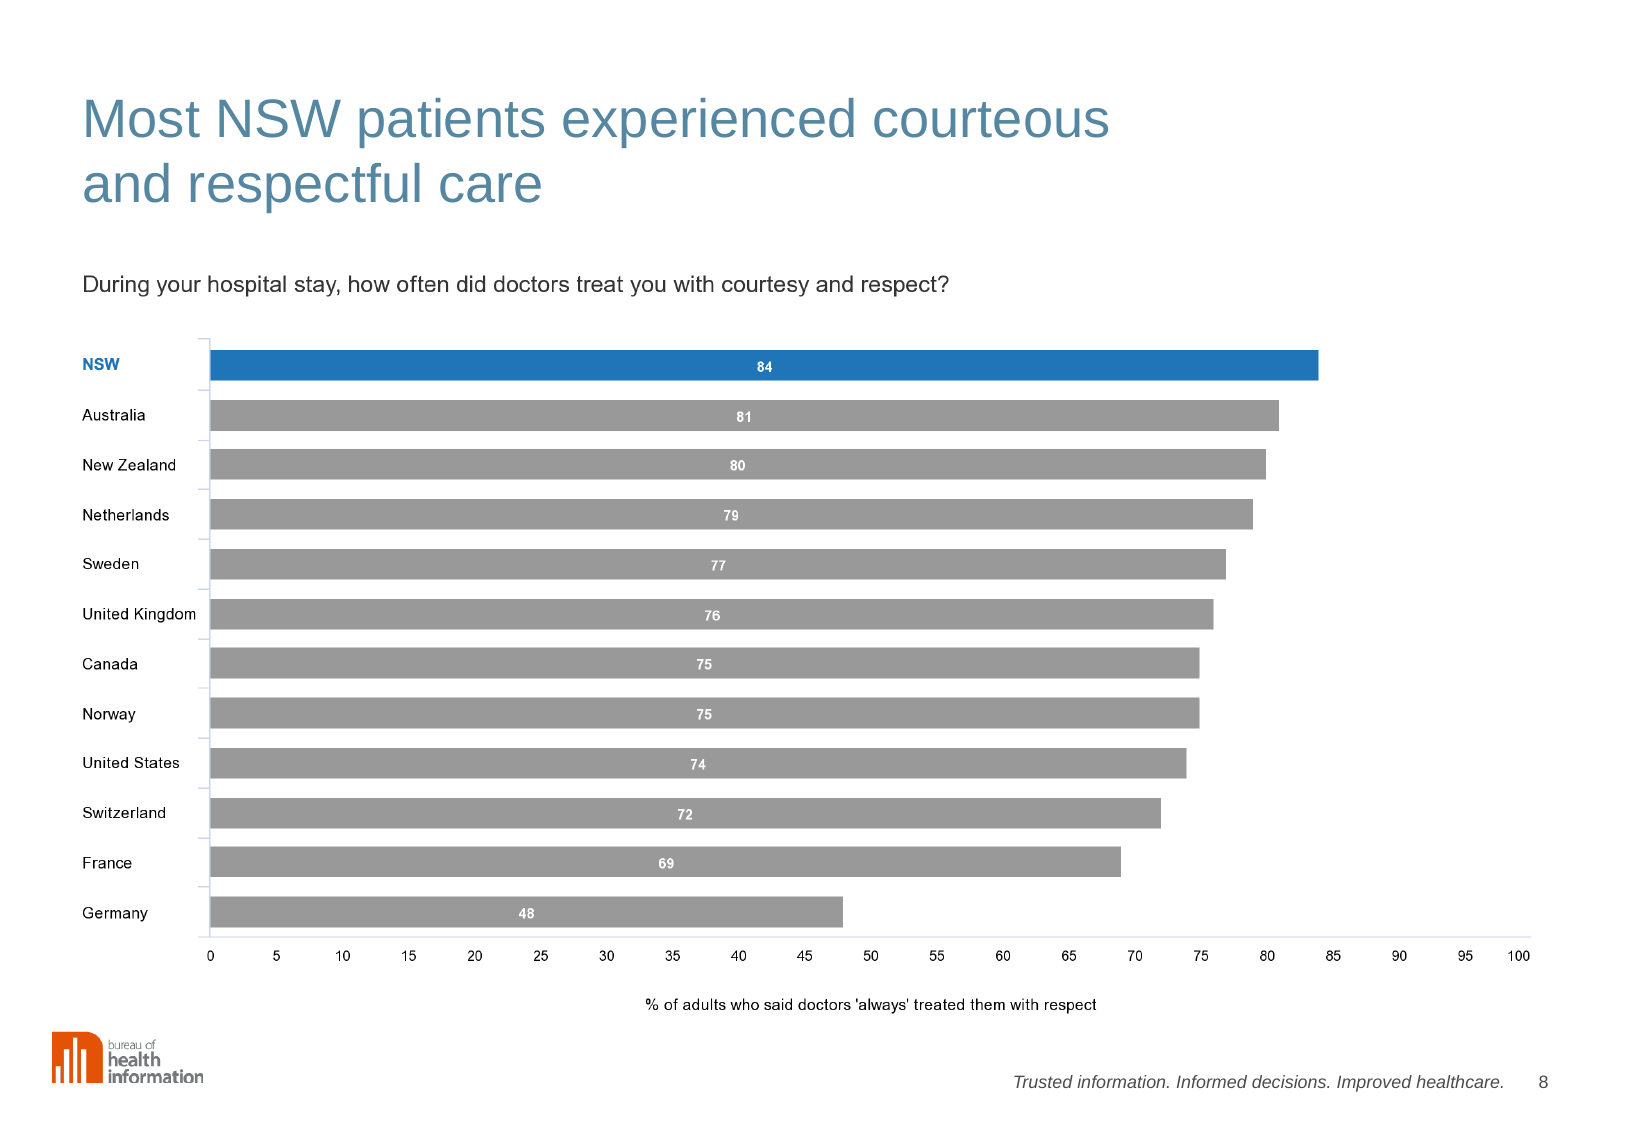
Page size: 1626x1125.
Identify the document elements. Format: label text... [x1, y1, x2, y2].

picture [51, 261, 1544, 1083]
text_box Most NSW patients experienced courteous and respectful care [67, 76, 1540, 185]
